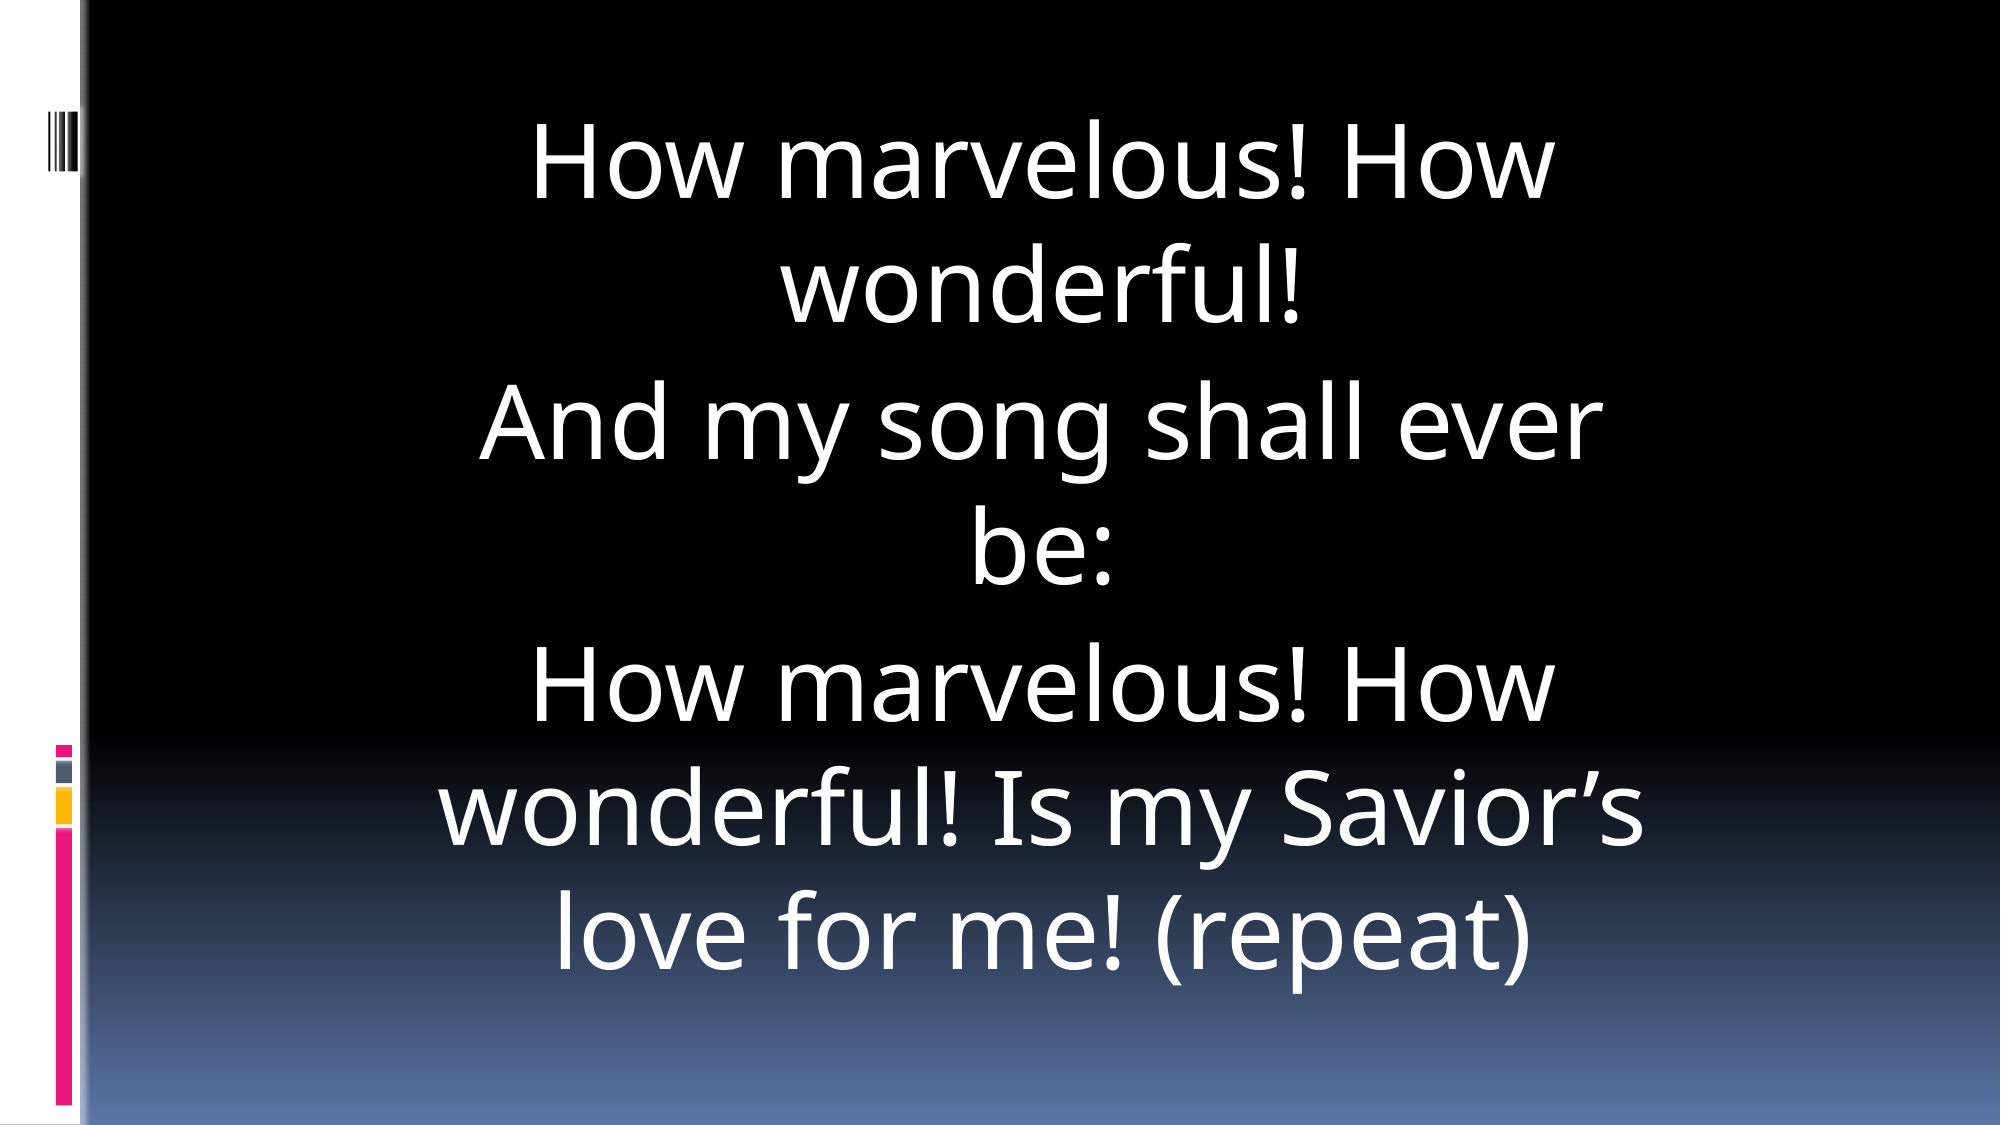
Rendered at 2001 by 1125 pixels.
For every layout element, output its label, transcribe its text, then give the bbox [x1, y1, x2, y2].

list How marvelous! How wonderful! And my song shall ever be: How marvelous! How wonderful! Is my Savior’s love for me! (repeat) [399, 87, 1675, 1043]
